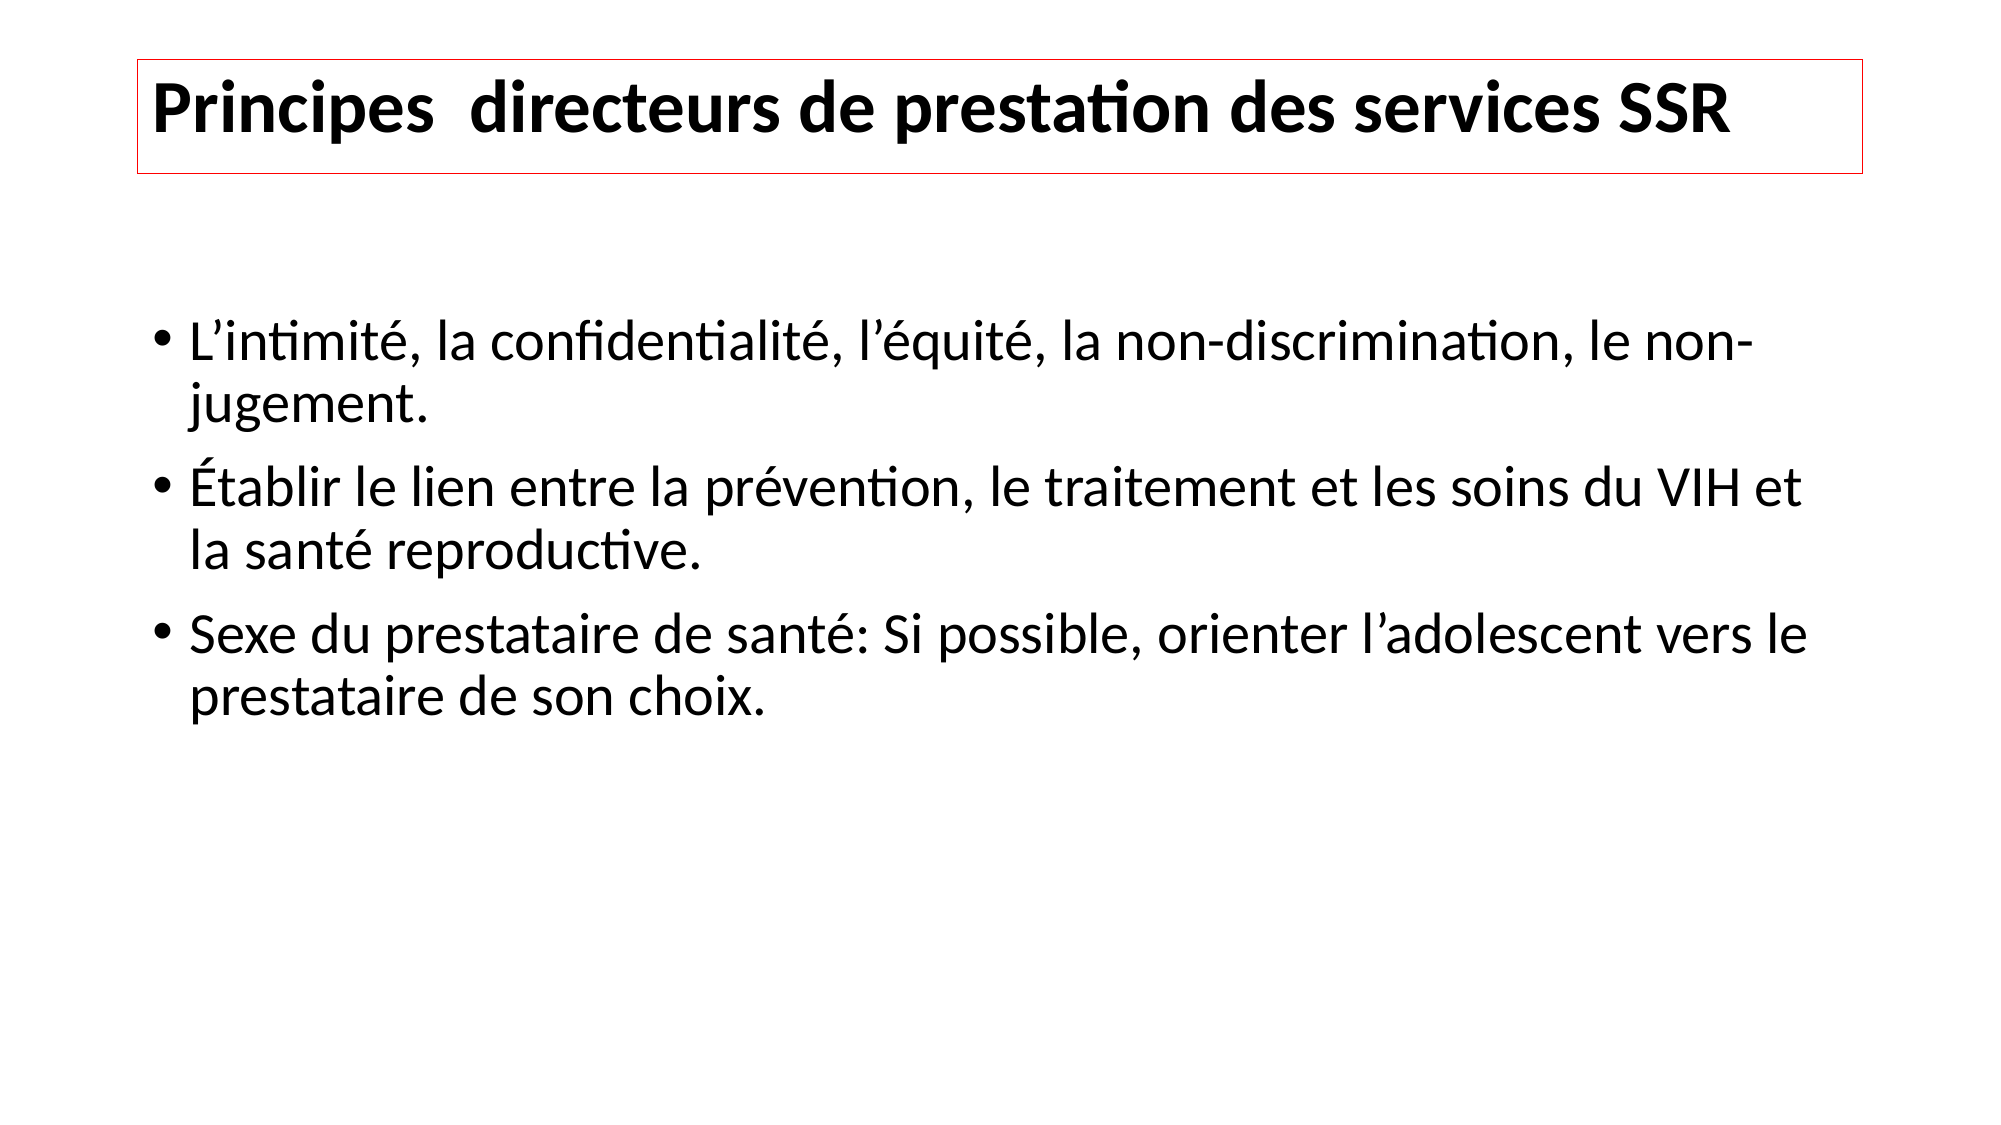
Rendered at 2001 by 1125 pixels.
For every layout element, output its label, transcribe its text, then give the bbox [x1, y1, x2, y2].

list L’intimité, la confidentialité, l’équité, la non-discrimination, le non-jugement. Établir le lien entre la prévention, le traitement et les soins du VIH et la santé reproductive. Sexe du prestataire de santé: Si possible, orienter l’adolescent vers le prestataire de son choix. [137, 302, 1863, 799]
title Principes directeurs de prestation des services SSR [137, 59, 1863, 174]
